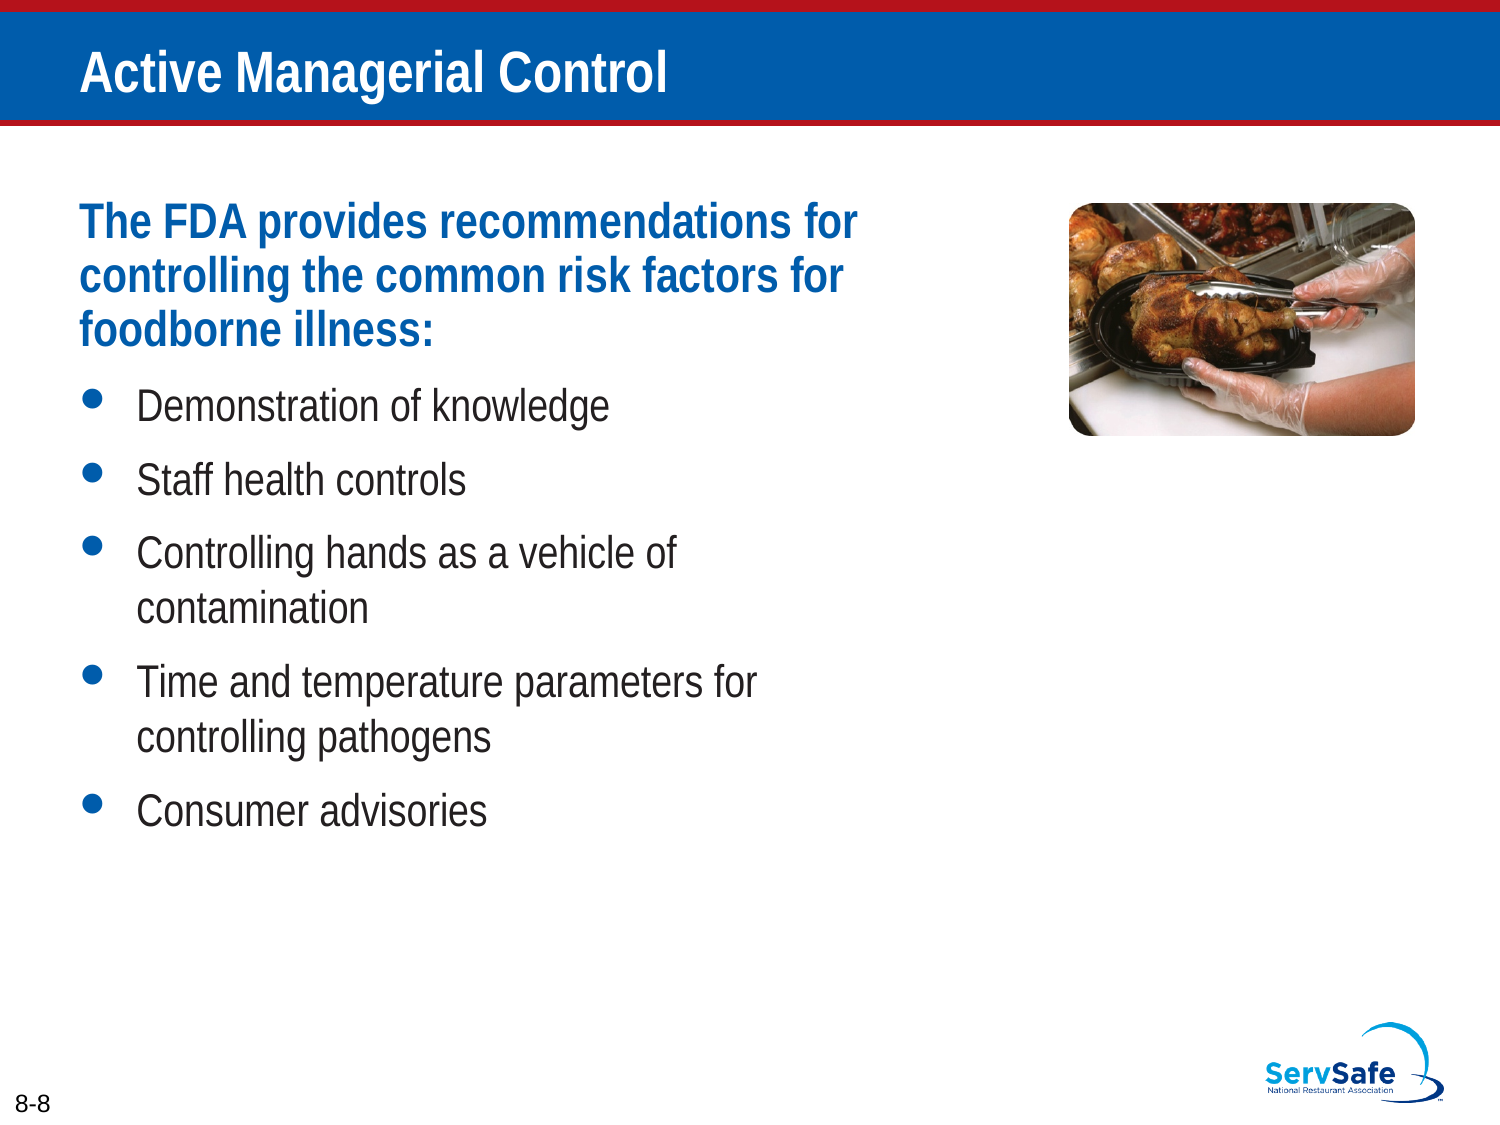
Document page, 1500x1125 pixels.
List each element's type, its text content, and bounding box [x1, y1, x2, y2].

text_box 8-8 [0, 1080, 94, 1125]
picture [0, 12, 1500, 120]
picture [1265, 1022, 1444, 1103]
picture [1069, 203, 1415, 436]
list The FDA provides recommendations for controlling the common risk factors for foodborne illness: Demonstration of knowledge Staff health controls Controlling hands as a vehicle of contamination Time and temperature parameters for controlling pathogens Consumer advisories [64, 187, 895, 1011]
title Active Managerial Control [64, 26, 1428, 112]
